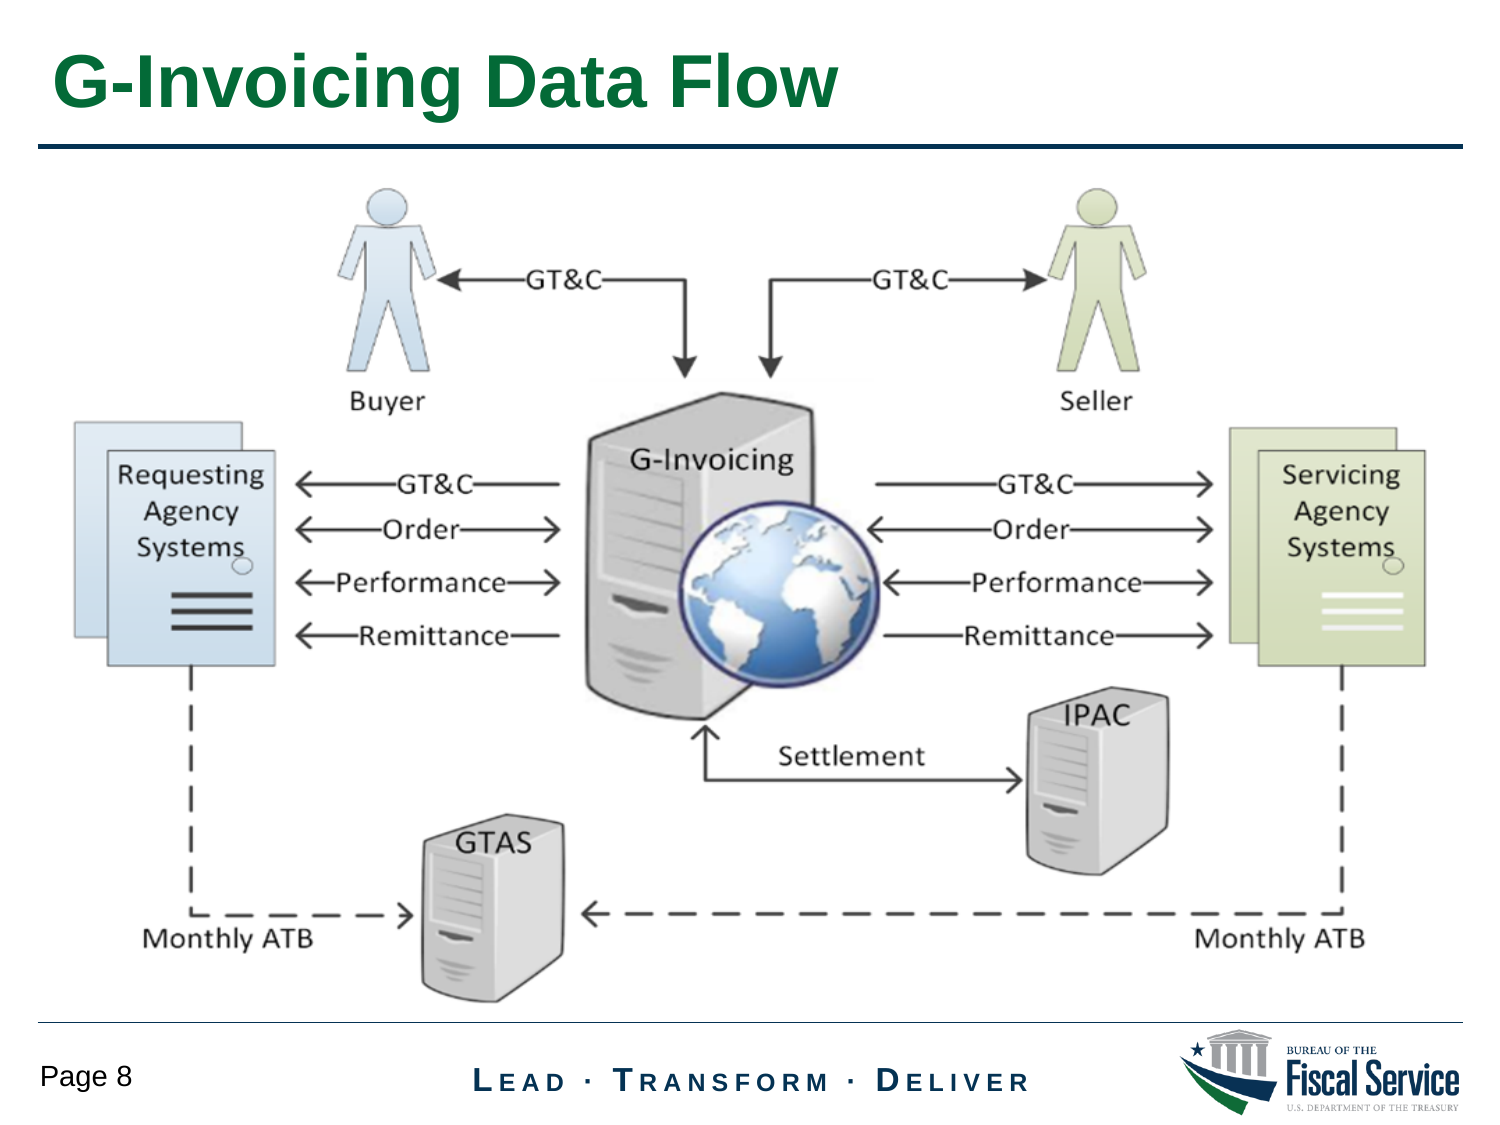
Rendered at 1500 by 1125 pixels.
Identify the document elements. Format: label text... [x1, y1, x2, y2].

list G-Invoicing Data Flow [37, 24, 1463, 138]
picture [1175, 1026, 1463, 1118]
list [37, 174, 1463, 1013]
